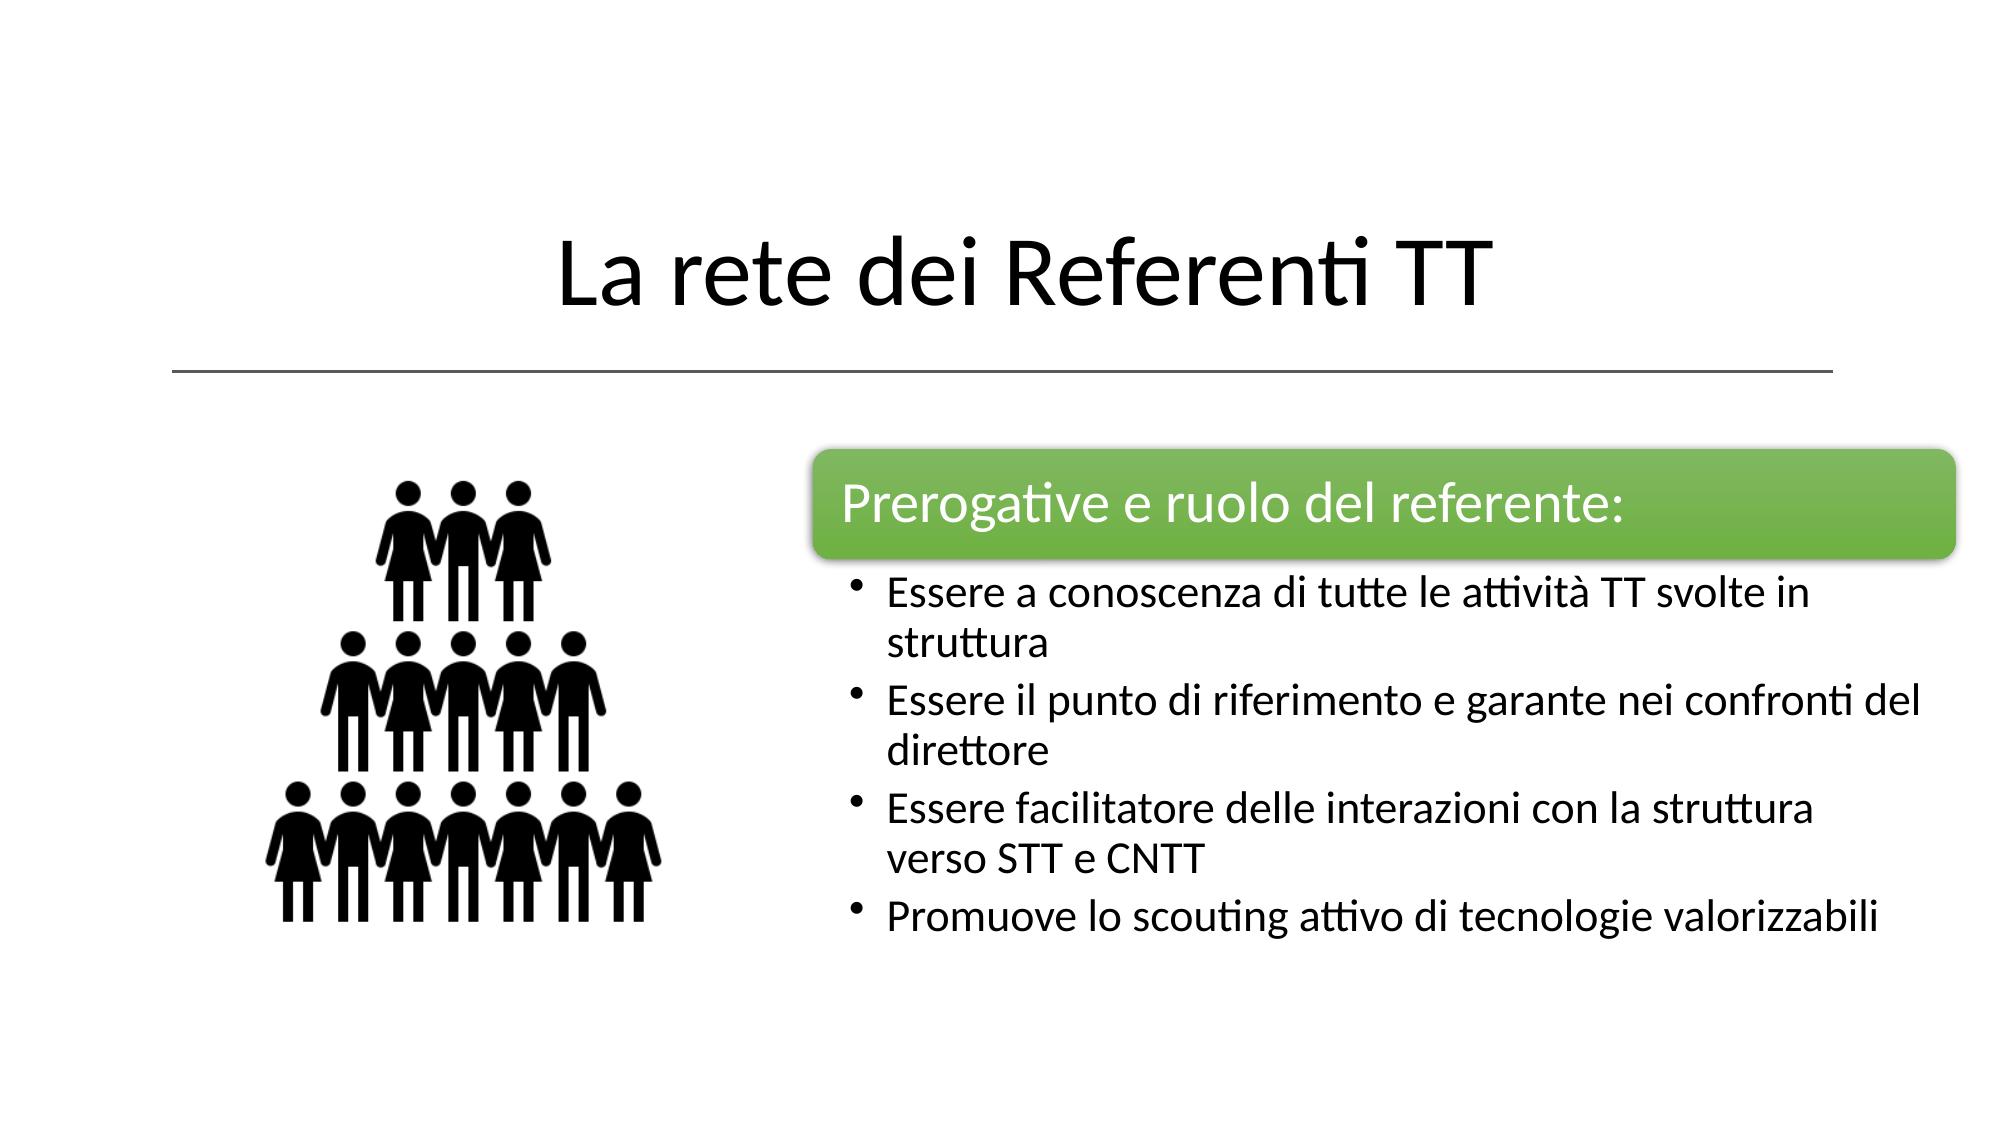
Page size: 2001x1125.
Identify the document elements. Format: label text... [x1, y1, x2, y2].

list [812, 439, 1956, 968]
title La rete dei Referenti TT [157, 160, 1895, 335]
picture [218, 461, 699, 942]
